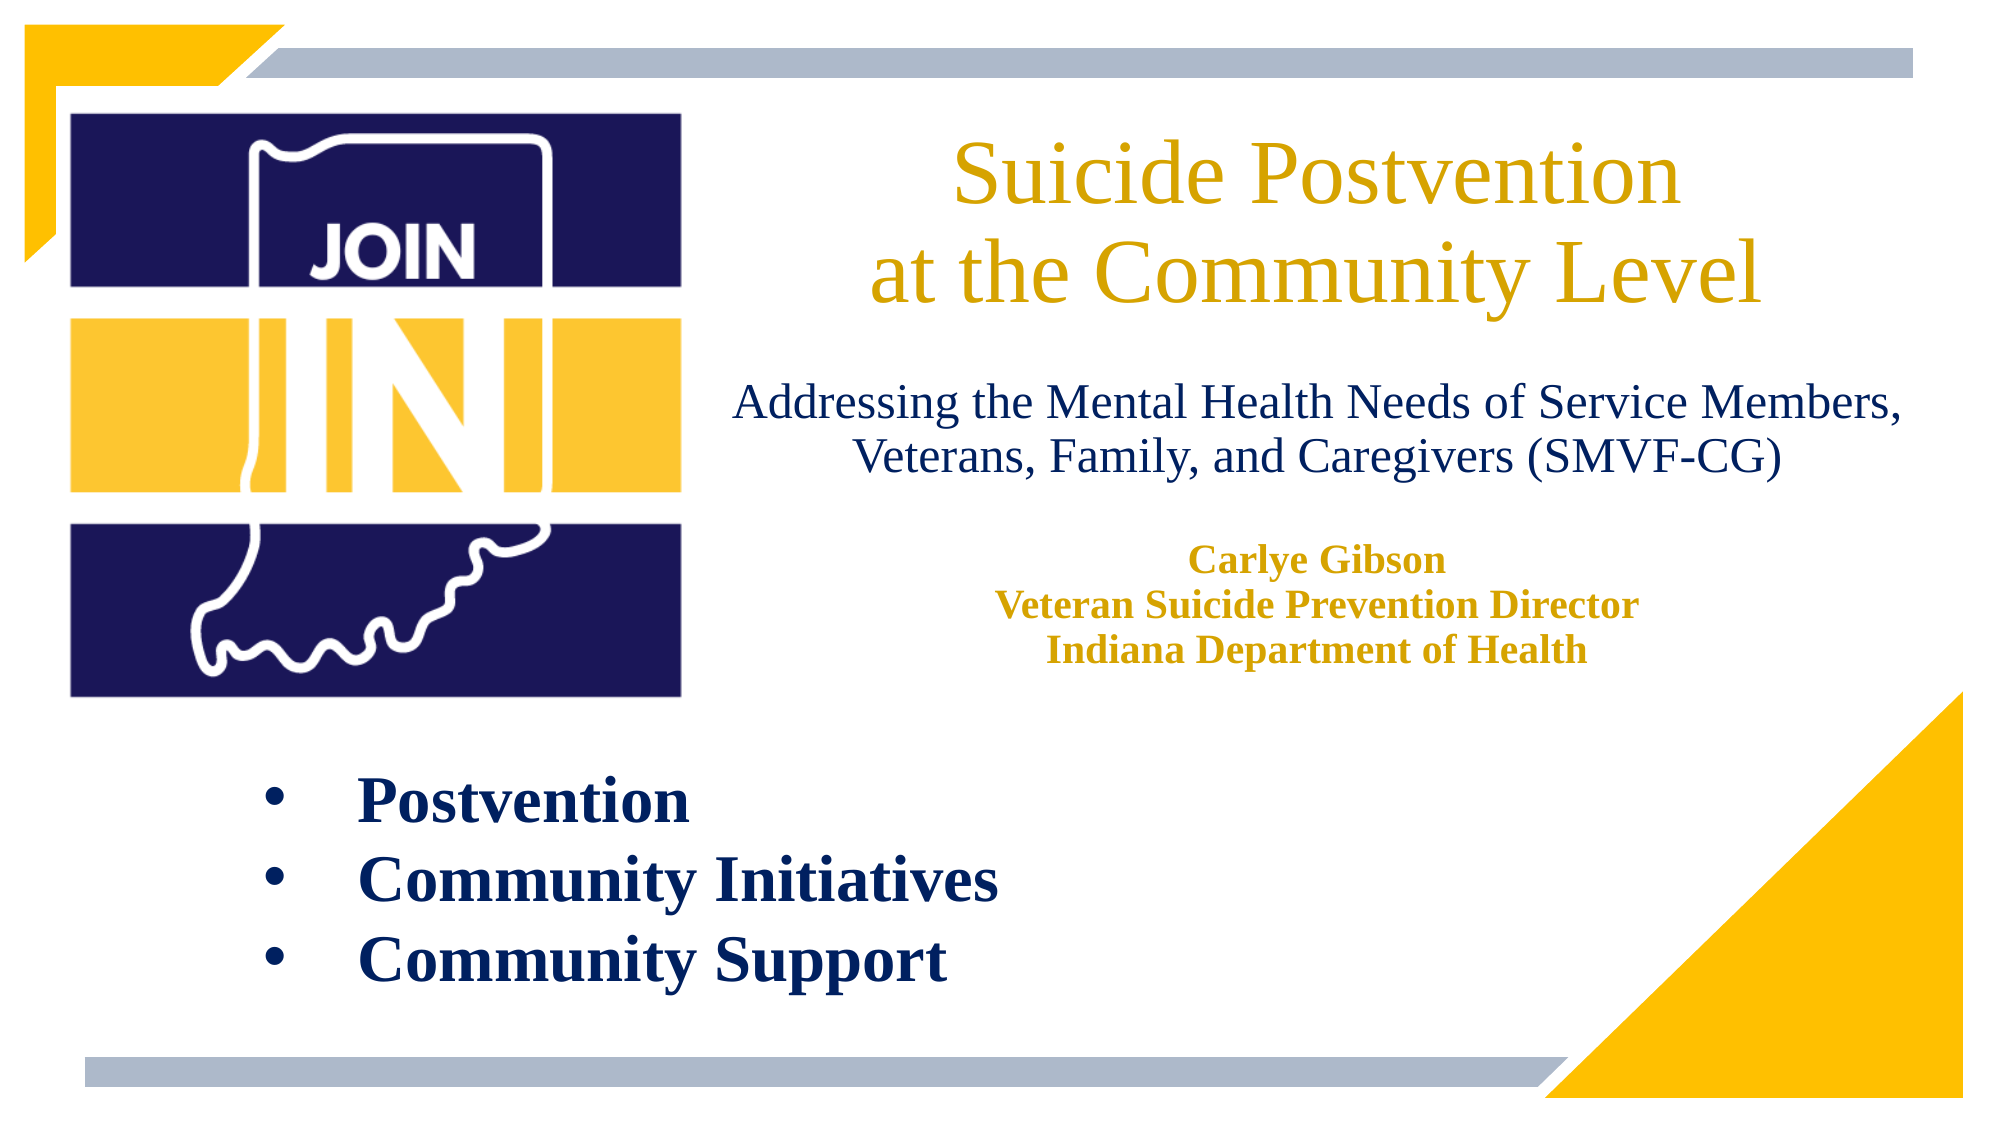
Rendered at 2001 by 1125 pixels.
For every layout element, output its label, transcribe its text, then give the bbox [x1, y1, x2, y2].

text_box [17, 17, 305, 280]
text_box Postvention Community Initiatives Community Support [248, 747, 1366, 1003]
text_box [1526, 673, 1971, 1106]
picture [56, 86, 696, 725]
text_box Addressing the Mental Health Needs of Service Members, Veterans, Family, and Caregivers (SMVF-CG) Carlye Gibson Veteran Suicide Prevention Director Indiana Department of Health [672, 367, 1963, 821]
text_box Suicide Postvention at the Community Level [796, 117, 1839, 359]
